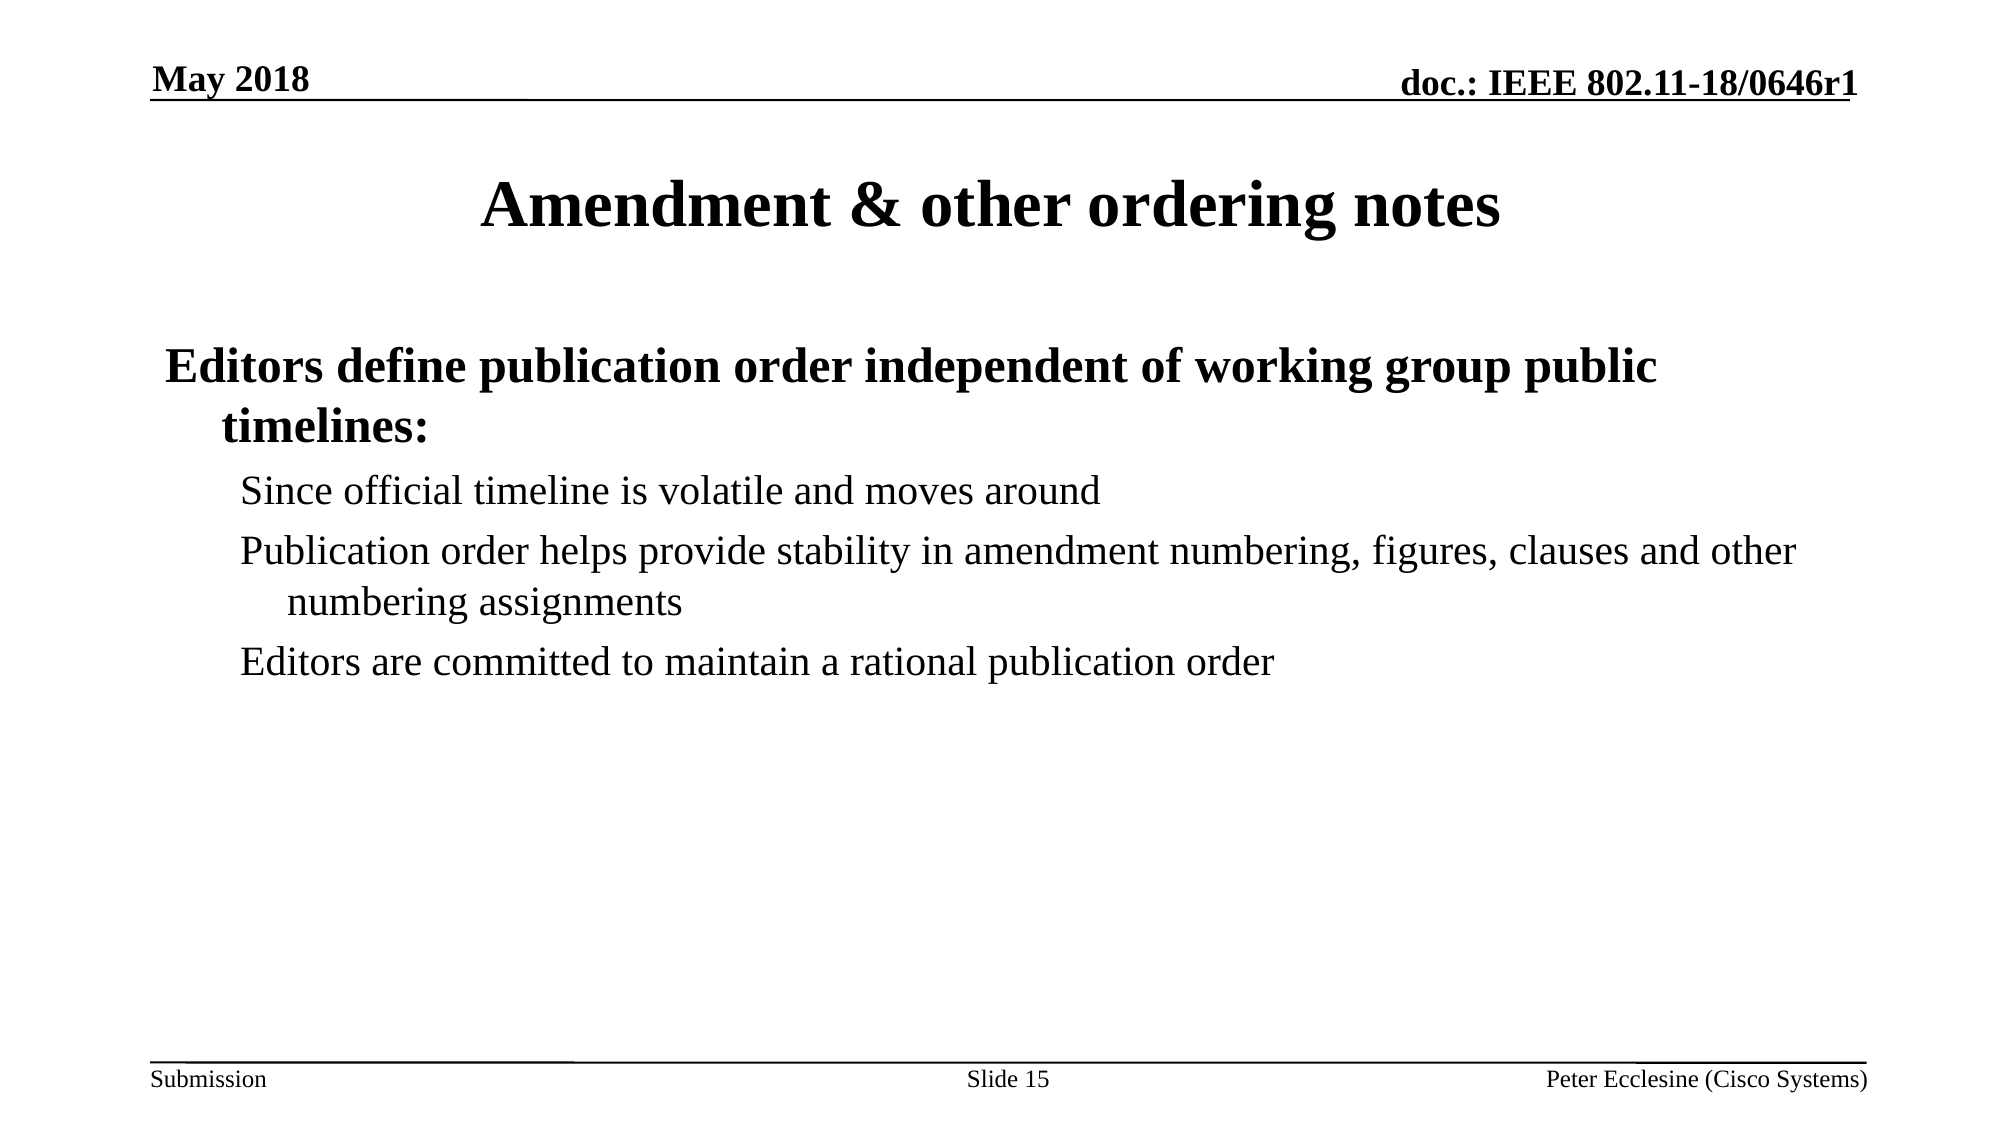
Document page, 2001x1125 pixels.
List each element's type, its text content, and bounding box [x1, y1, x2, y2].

slide_number Slide 15 [950, 1061, 1067, 1123]
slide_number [152, 54, 563, 100]
footer Peter Ecclesine (Cisco Systems) [1171, 1061, 1869, 1093]
list Editors define publication order independent of working group public timelines: Since official timeline is volatile and moves around Publication order helps provide stability in amendment numbering, figures, clauses and other numbering assignments Editors are committed to maintain a rational publication order [149, 324, 1850, 1000]
title Amendment & other ordering notes [149, 112, 1850, 288]
